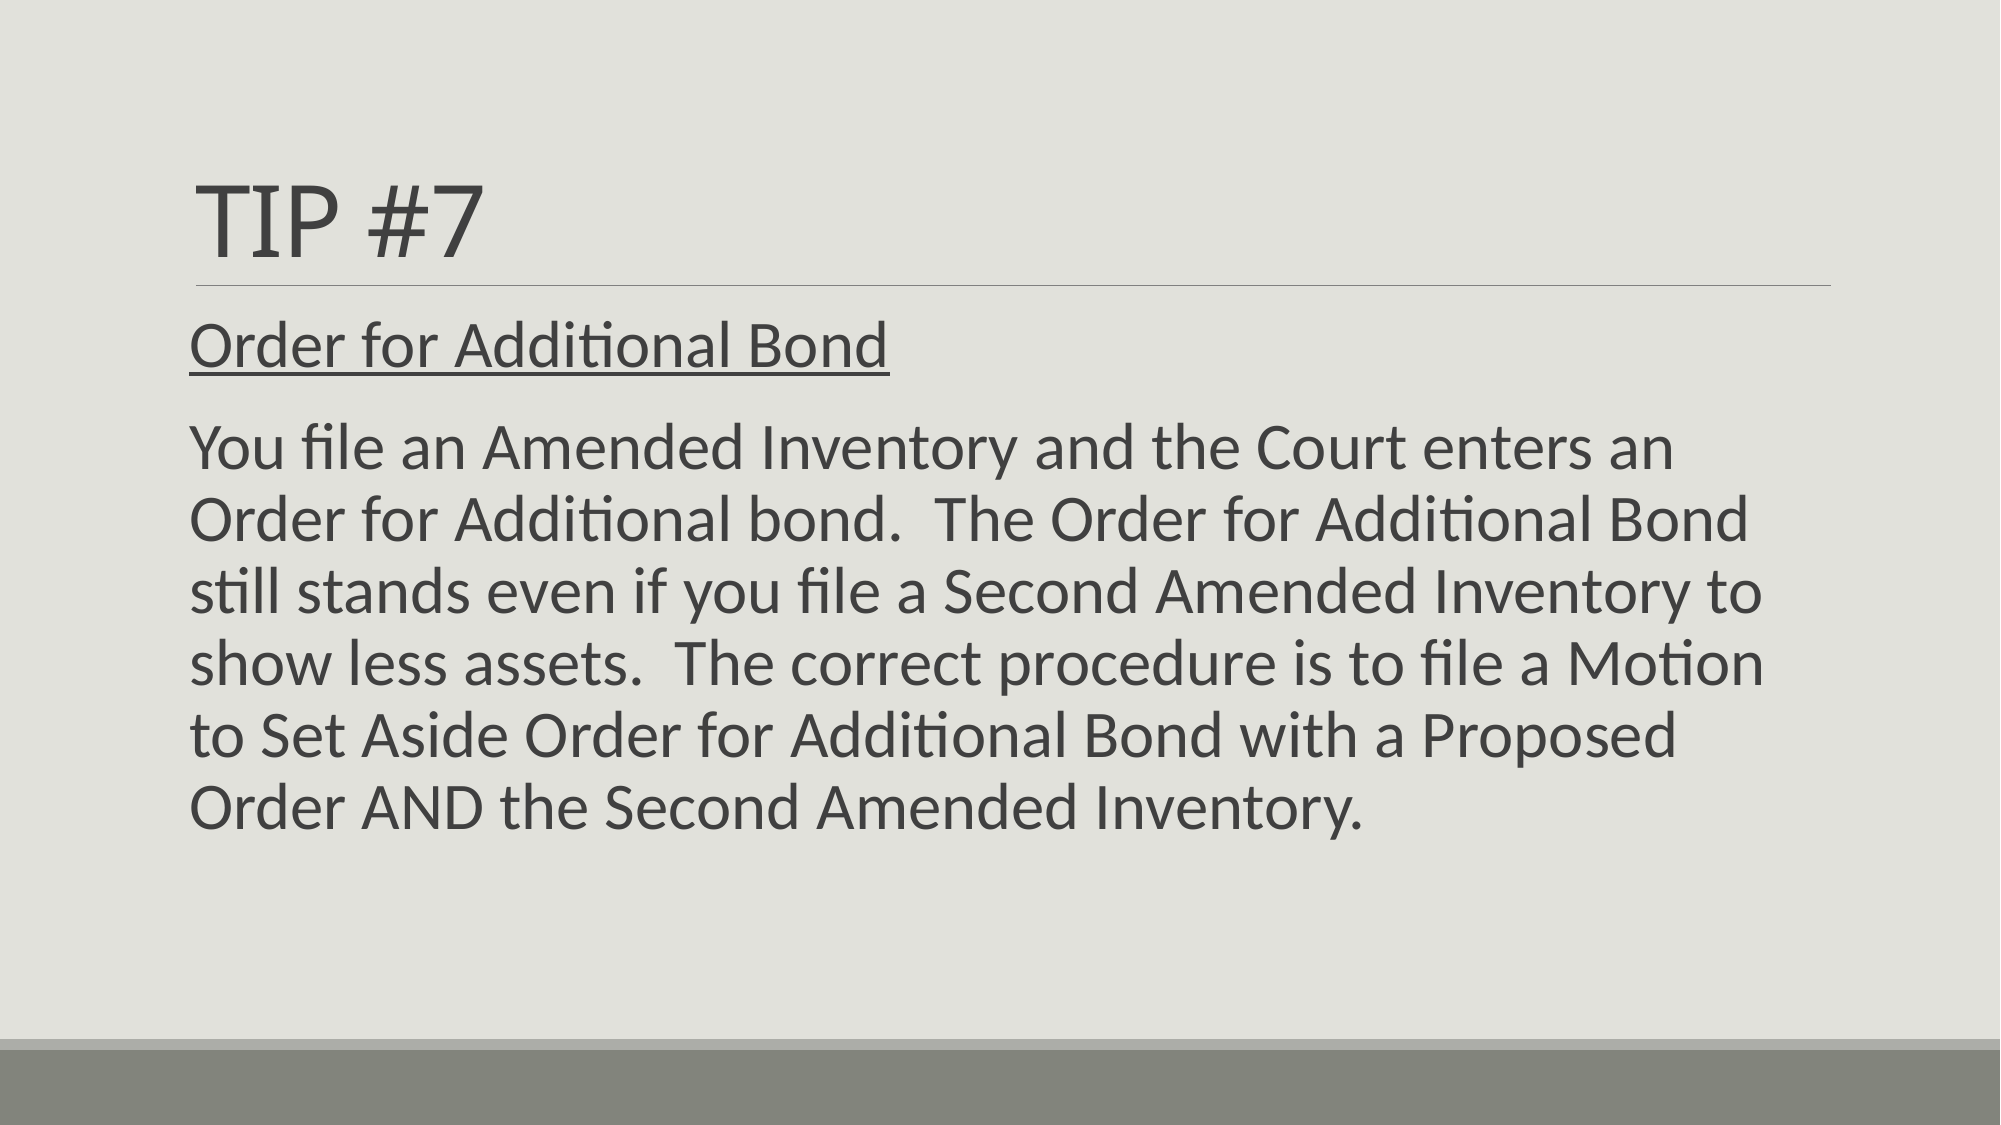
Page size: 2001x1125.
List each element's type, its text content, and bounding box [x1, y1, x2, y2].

title TIP #7 [180, 47, 1830, 285]
list Order for Additional Bond You file an Amended Inventory and the Court enters an Order for Additional bond. The Order for Additional Bond still stands even if you file a Second Amended Inventory to show less assets. The correct procedure is to file a Motion to Set Aside Order for Additional Bond with a Proposed Order AND the Second Amended Inventory. [180, 302, 1830, 963]
